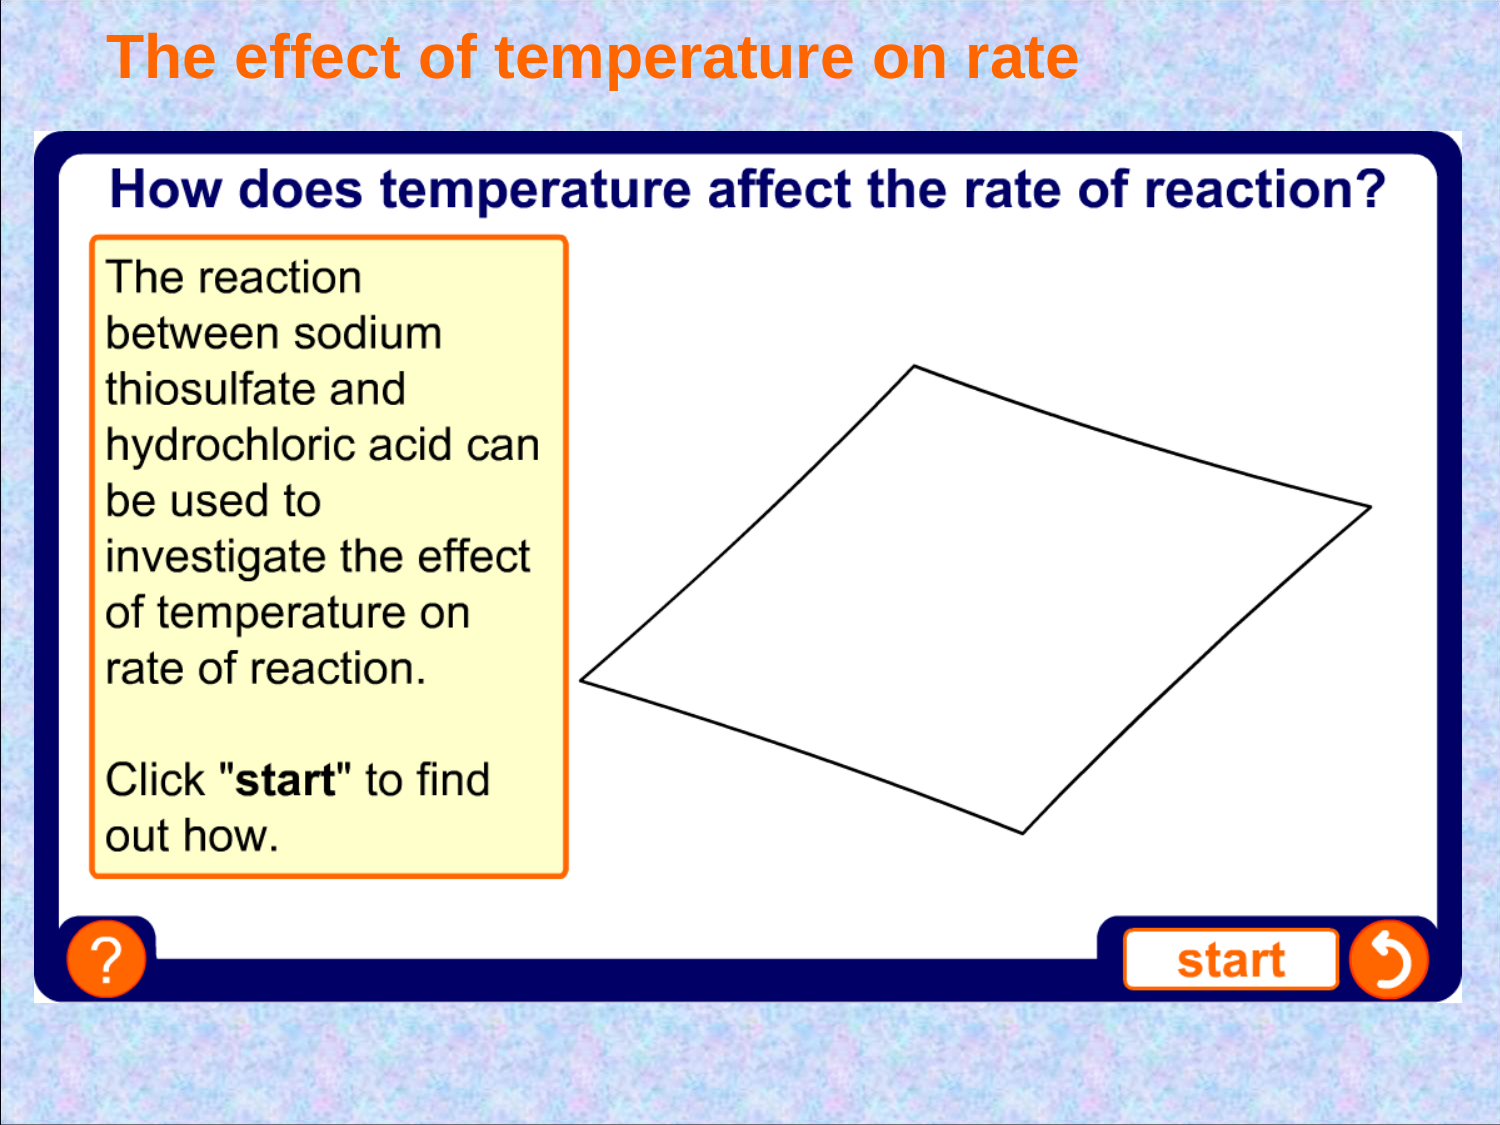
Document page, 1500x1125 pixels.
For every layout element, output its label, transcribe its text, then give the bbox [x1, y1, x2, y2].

title The effect of temperature on rate [91, 8, 1280, 99]
picture [0, 0, 1500, 1125]
